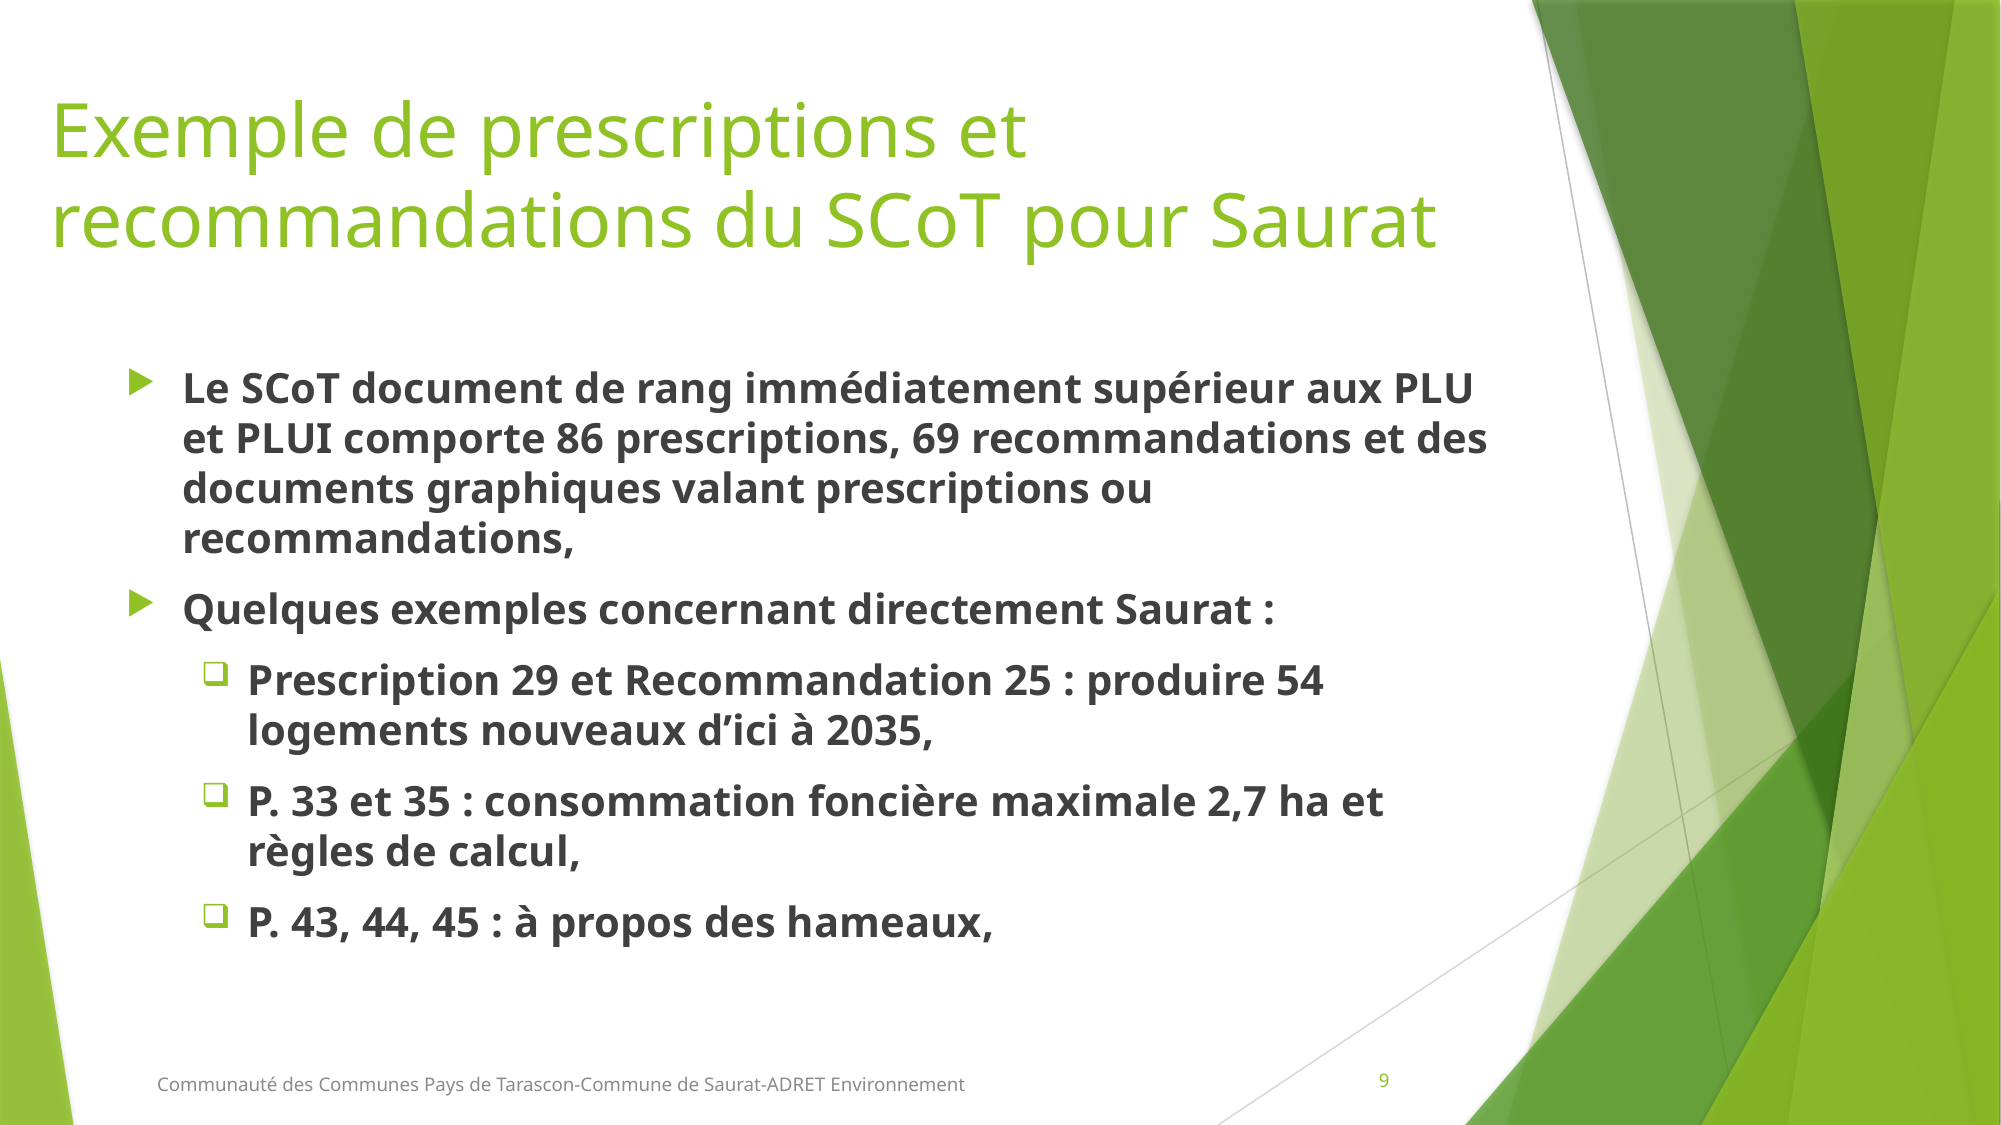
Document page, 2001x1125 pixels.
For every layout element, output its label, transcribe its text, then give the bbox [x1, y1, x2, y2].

title Exemple de prescriptions et recommandations du SCoT pour Saurat [35, 74, 1522, 292]
list Le SCoT document de rang immédiatement supérieur aux PLU et PLUI comporte 86 prescriptions, 69 recommandations et des documents graphiques valant prescriptions ou recommandations, Quelques exemples concernant directement Saurat : Prescription 29 et Recommandation 25 : produire 54 logements nouveaux d’ici à 2035, P. 33 et 35 : consommation foncière maximale 2,7 ha et règles de calcul, P. 43, 44, 45 : à propos des hameaux, [111, 354, 1522, 992]
footer Communauté des Communes Pays de Tarascon-Commune de Saurat-ADRET Environnement [142, 1053, 1176, 1114]
slide_number 9 [1292, 1051, 1405, 1112]
